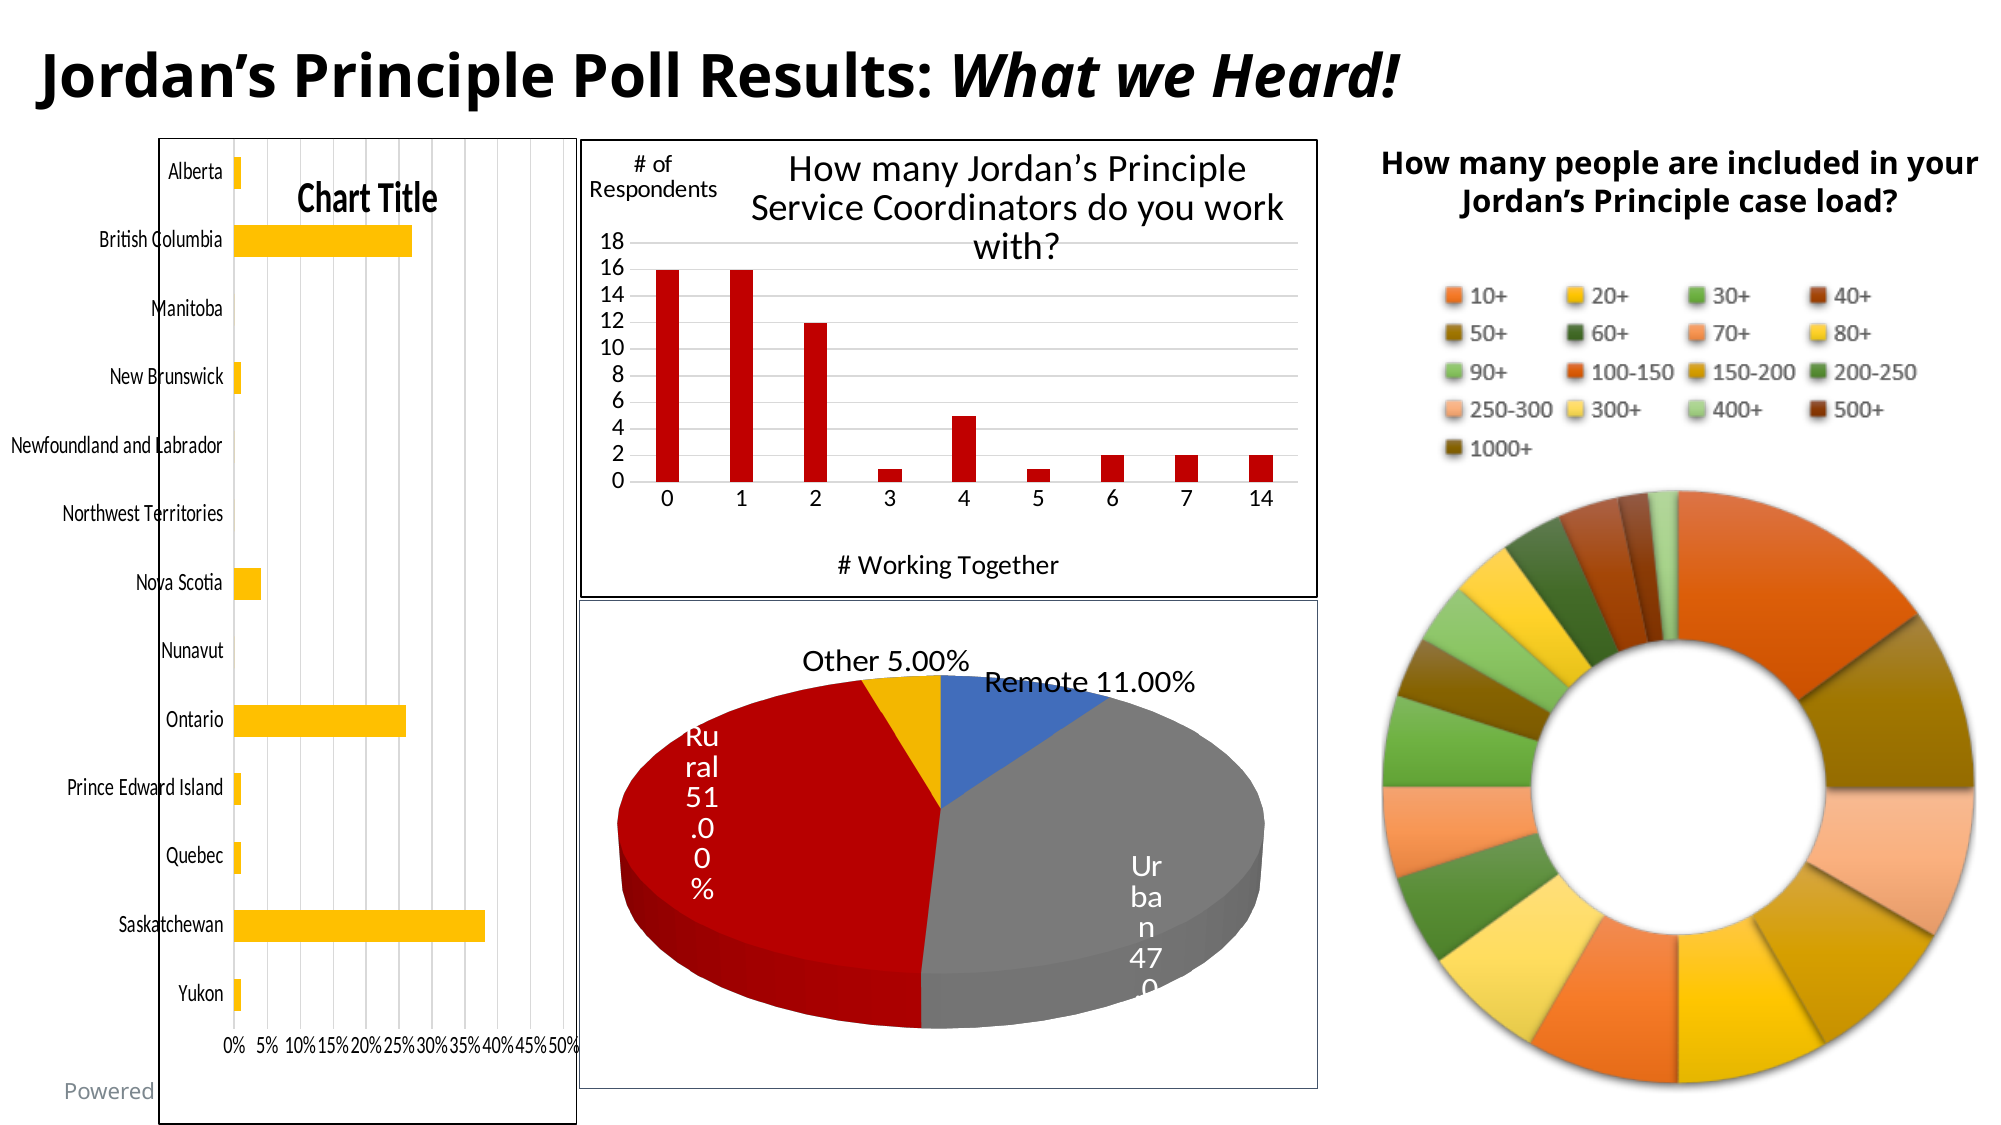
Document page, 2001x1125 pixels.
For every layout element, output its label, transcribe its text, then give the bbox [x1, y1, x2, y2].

text_box How many people are included in your Jordan’s Principle case load? [1344, 136, 2000, 227]
picture [1371, 257, 1989, 1108]
chart [10, 137, 1318, 1125]
title Jordan’s Principle Poll Results: What we Heard! [25, 17, 1498, 138]
